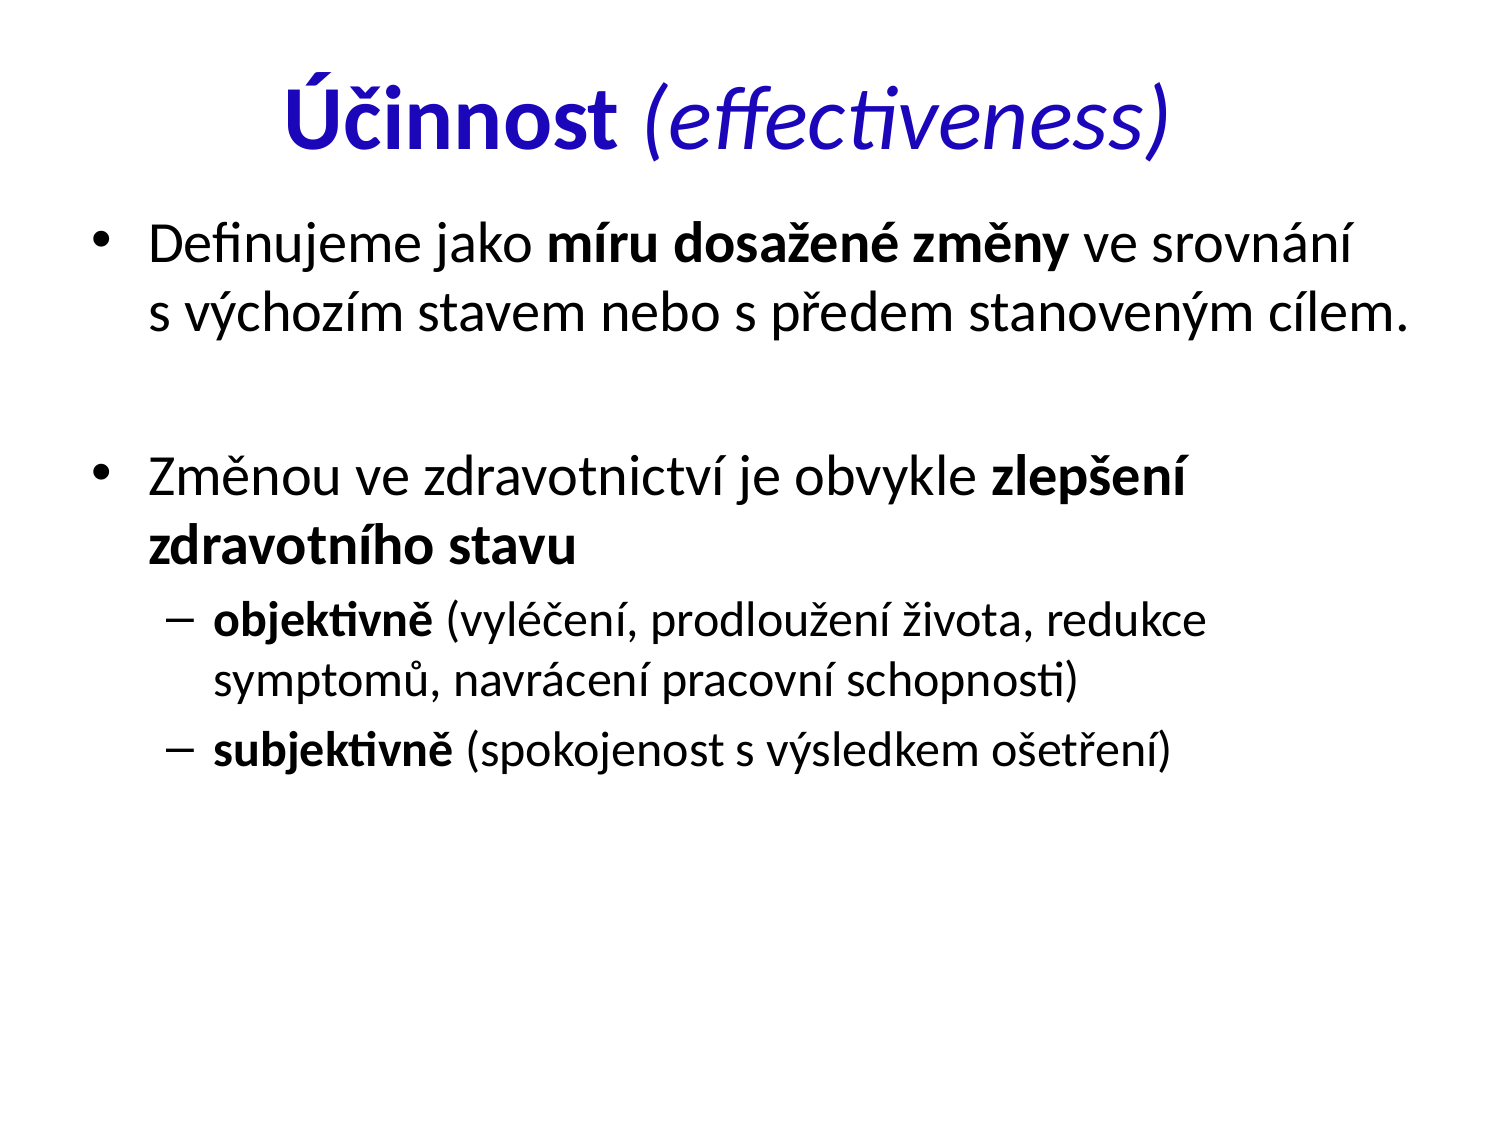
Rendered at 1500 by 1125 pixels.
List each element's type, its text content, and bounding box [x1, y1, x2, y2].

list Definujeme jako míru dosažené změny ve srovnání s výchozím stavem nebo s předem stanoveným cílem. Změnou ve zdravotnictví je obvykle zlepšení zdravotního stavu objektivně (vyléčení, prodloužení života, redukce symptomů, navrácení pracovní schopnosti) subjektivně (spokojenost s výsledkem ošetření) [76, 196, 1428, 1083]
title Účinnost (effectiveness) [52, 18, 1404, 207]
